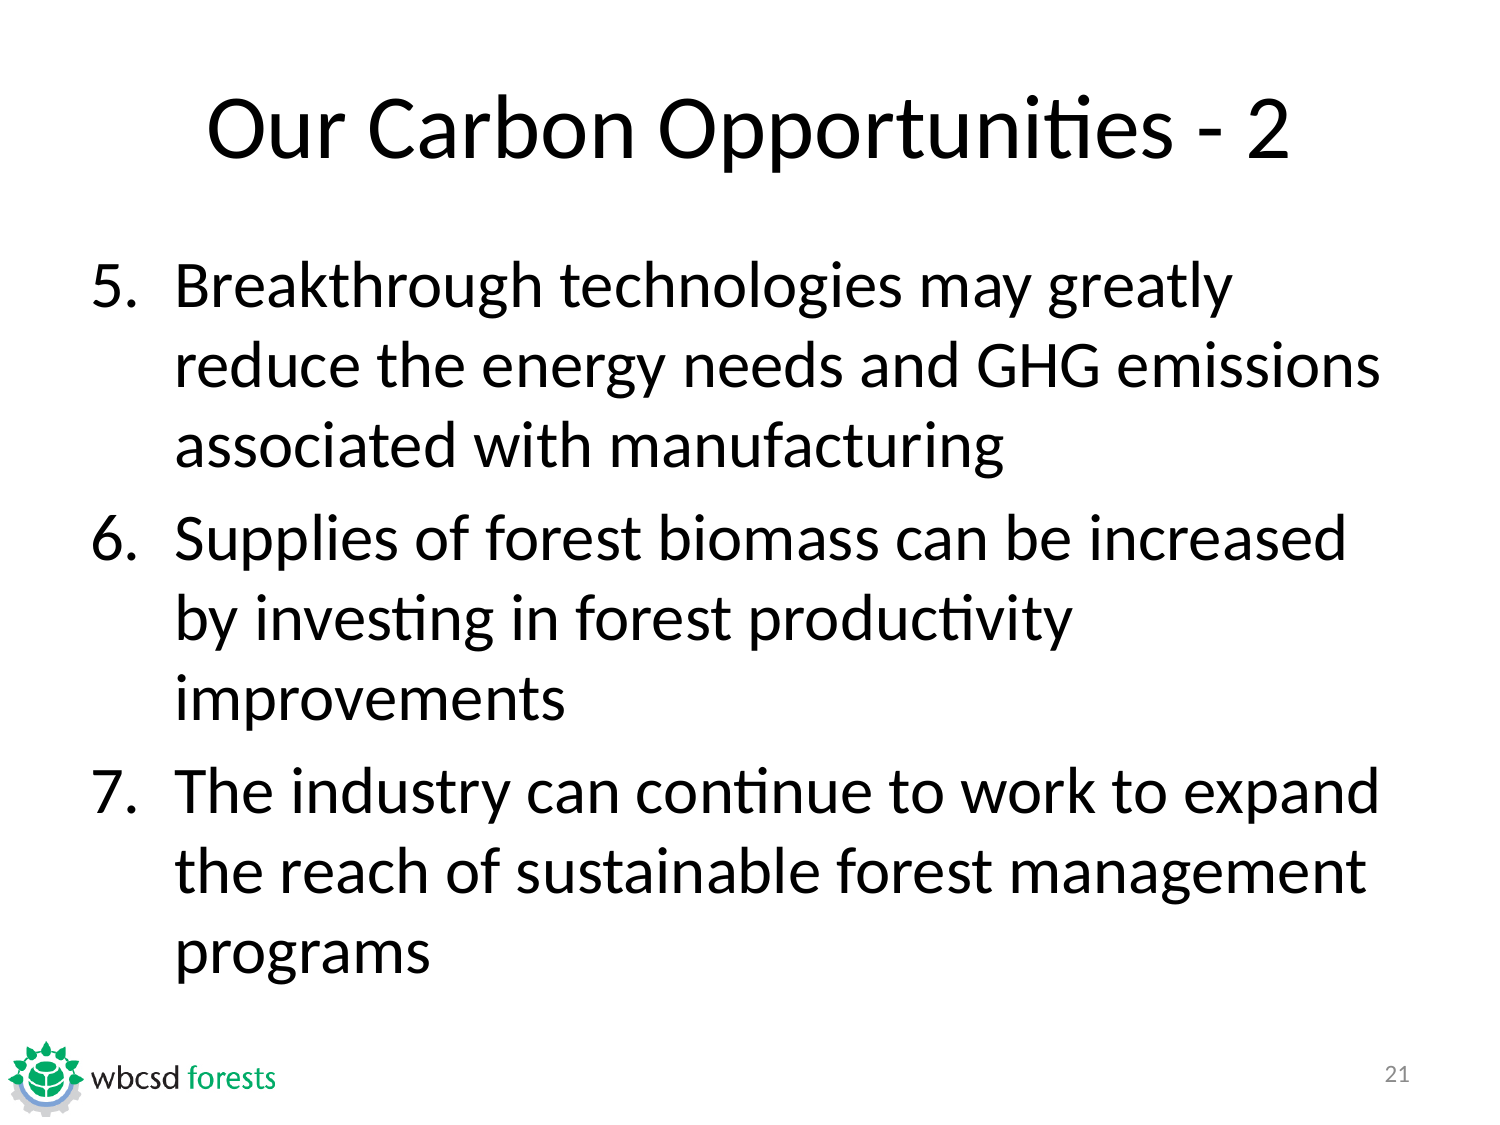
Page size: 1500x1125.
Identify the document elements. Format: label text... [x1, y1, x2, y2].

list Breakthrough technologies may greatly reduce the energy needs and GHG emissions associated with manufacturing Supplies of forest biomass can be increased by investing in forest productivity improvements The industry can continue to work to expand the reach of sustainable forest management programs [75, 233, 1425, 1080]
slide_number 21 [1074, 1042, 1425, 1103]
picture [8, 1041, 275, 1117]
title Our Carbon Opportunities - 2 [75, 28, 1425, 216]
